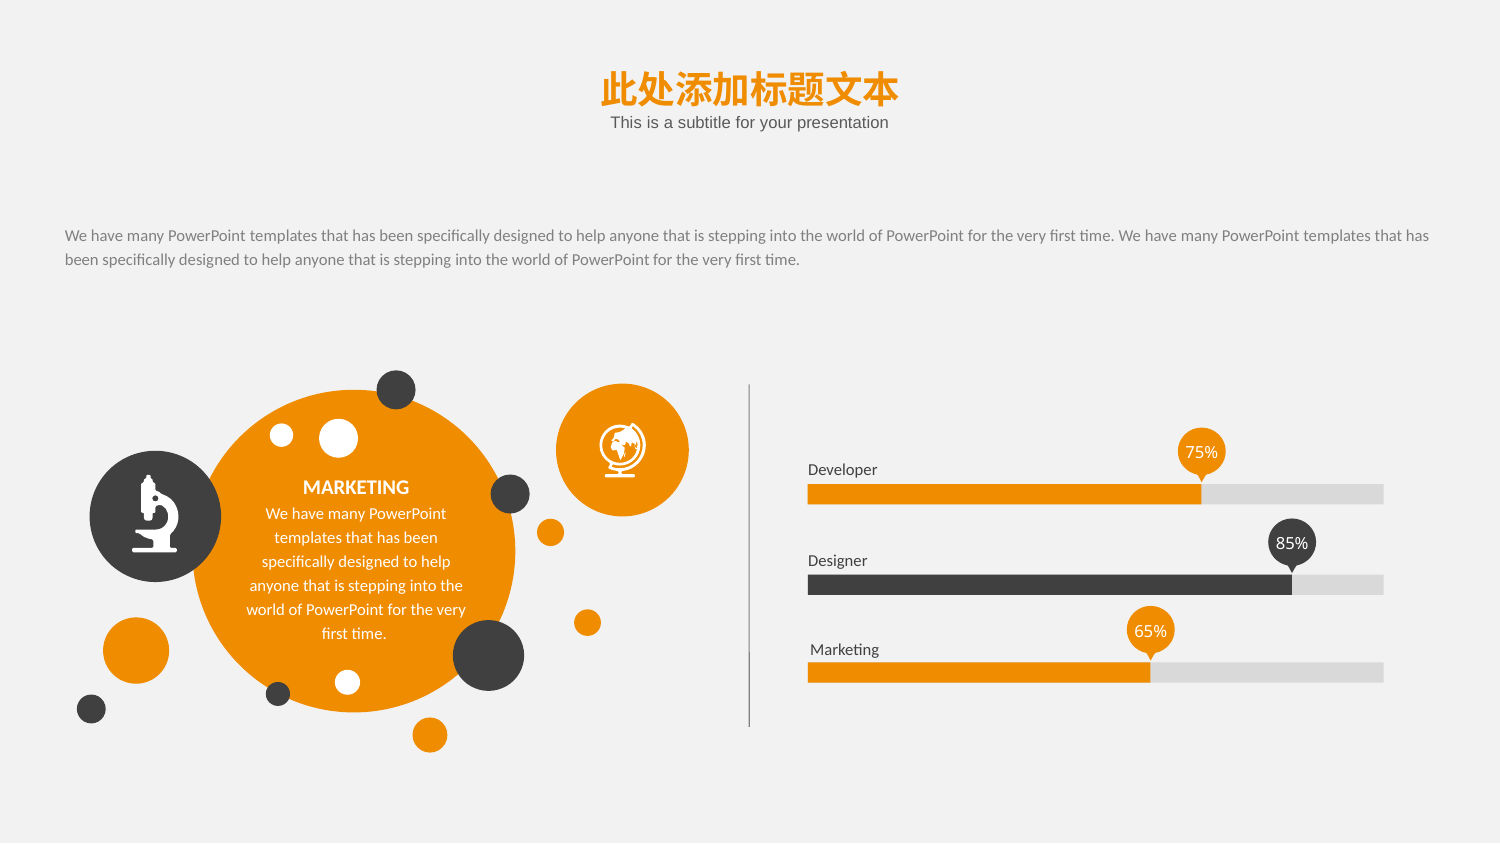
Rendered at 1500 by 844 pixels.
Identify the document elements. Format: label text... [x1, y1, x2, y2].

text_box [1126, 605, 1175, 661]
text_box [1177, 427, 1226, 483]
text_box Developer [793, 451, 897, 487]
text_box [452, 620, 525, 691]
text_box [807, 484, 1202, 505]
text_box 此处添加标题文本 [567, 58, 933, 119]
text_box [536, 518, 565, 547]
text_box [599, 422, 646, 478]
text_box [574, 609, 601, 636]
text_box [1268, 518, 1317, 574]
text_box We have many PowerPoint templates that has been specifically designed to help anyone that is stepping into the world of PowerPoint for the very first time. We have many PowerPoint templates that has been specifically designed to help anyone that is stepping into the world of PowerPoint for the very first time. [64, 220, 1435, 269]
text_box [76, 694, 106, 724]
text_box [132, 474, 179, 553]
text_box [265, 681, 291, 706]
text_box [556, 383, 689, 517]
text_box 85% [1275, 533, 1309, 554]
text_box Marketing [795, 631, 899, 667]
text_box [1202, 484, 1384, 505]
text_box This is a subtitle for your presentation [602, 112, 898, 133]
text_box [89, 450, 222, 583]
text_box 75% [1185, 442, 1219, 463]
text_box [103, 617, 170, 684]
text_box [490, 474, 530, 514]
text_box [807, 574, 1292, 595]
text_box MARKETING We have many PowerPoint templates that has been specifically designed to help anyone that is stepping into the world of PowerPoint for the very first time. [238, 469, 475, 643]
text_box [319, 418, 359, 458]
text_box [412, 717, 448, 753]
text_box [193, 389, 516, 713]
text_box [1151, 662, 1384, 683]
text_box 65% [1134, 620, 1168, 641]
text_box [807, 662, 1151, 683]
text_box Designer [793, 542, 887, 578]
text_box [269, 423, 294, 447]
text_box [1292, 574, 1384, 595]
text_box [334, 669, 361, 695]
text_box [376, 370, 416, 410]
